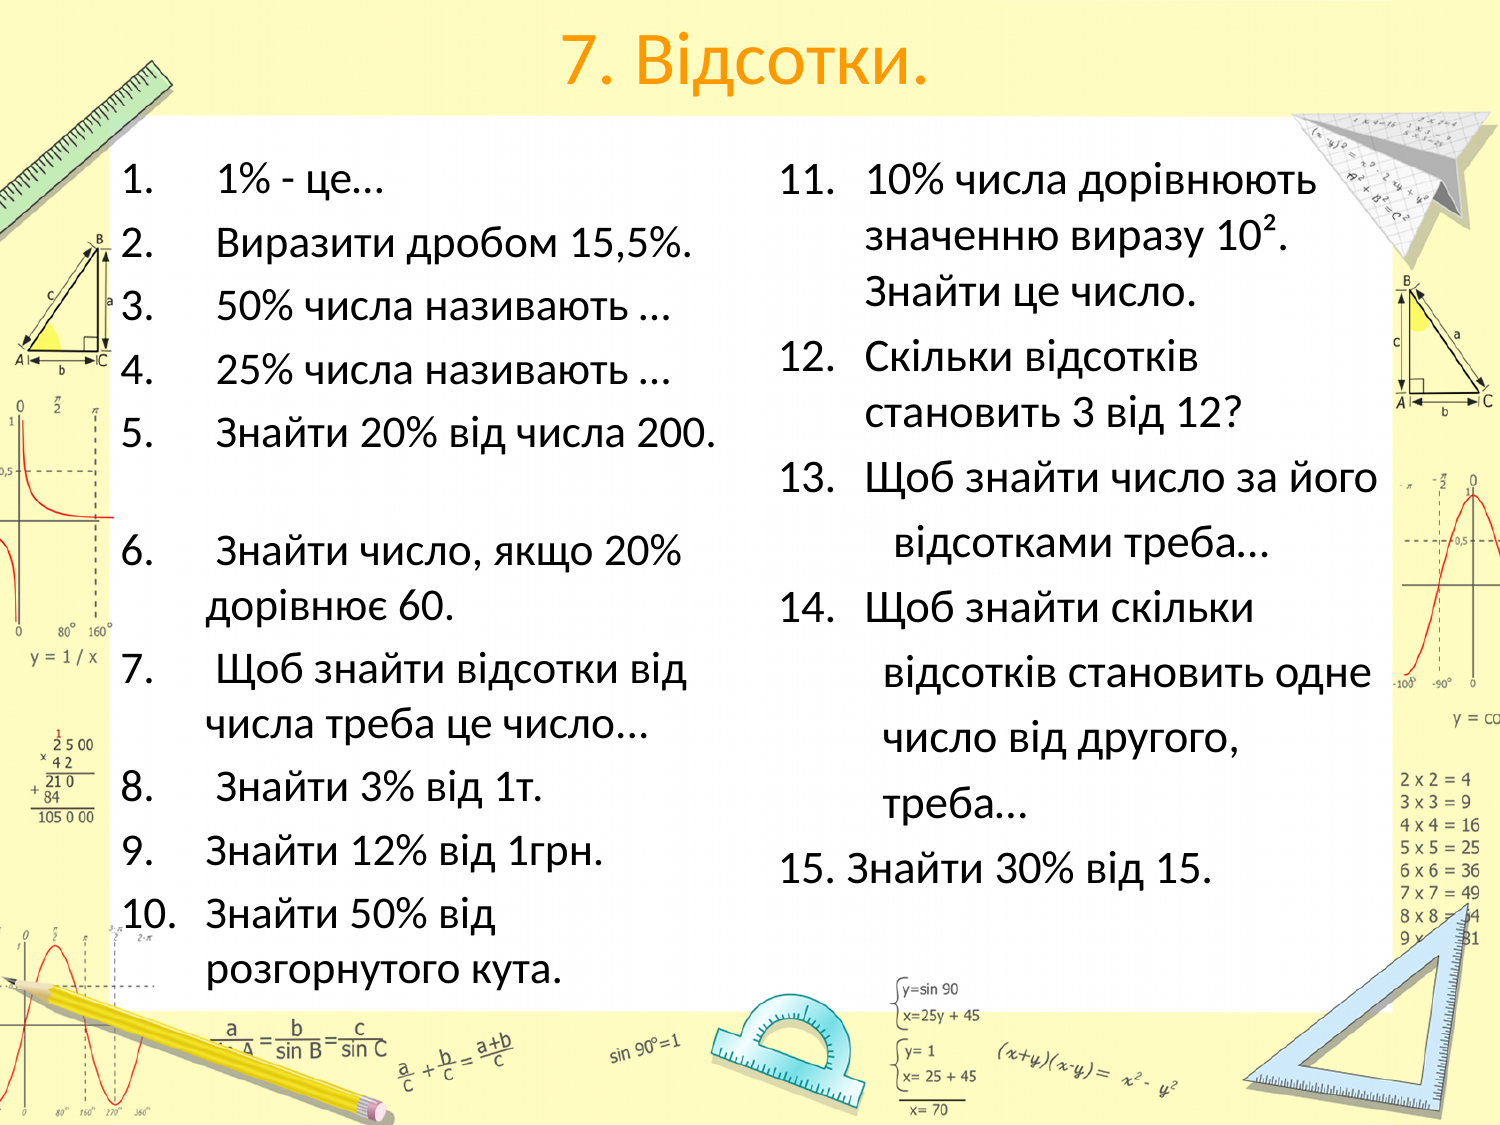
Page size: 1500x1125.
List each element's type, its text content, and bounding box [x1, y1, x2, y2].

list 10% числа дорівнюють значенню виразу 10². Знайти це число. Скільки відсотків становить 3 від 12? Щоб знайти число за його відсотками треба… Щоб знайти скільки відсотків становить одне число від другого, треба… 15. Знайти 30% від 15. [762, 140, 1395, 1005]
list 1% - це… Виразити дробом 15,5%. 50% числа називають … 25% числа називають … Знайти 20% від числа 200. Знайти число, якщо 20% дорівнює 60. Щоб знайти відсотки від числа треба це число... Знайти 3% від 1т. Знайти 12% від 1грн. Знайти 50% від розгорнутого кута. [105, 140, 738, 1005]
title 7. Відсотки. [70, 0, 1421, 108]
picture [0, 0, 1500, 1125]
